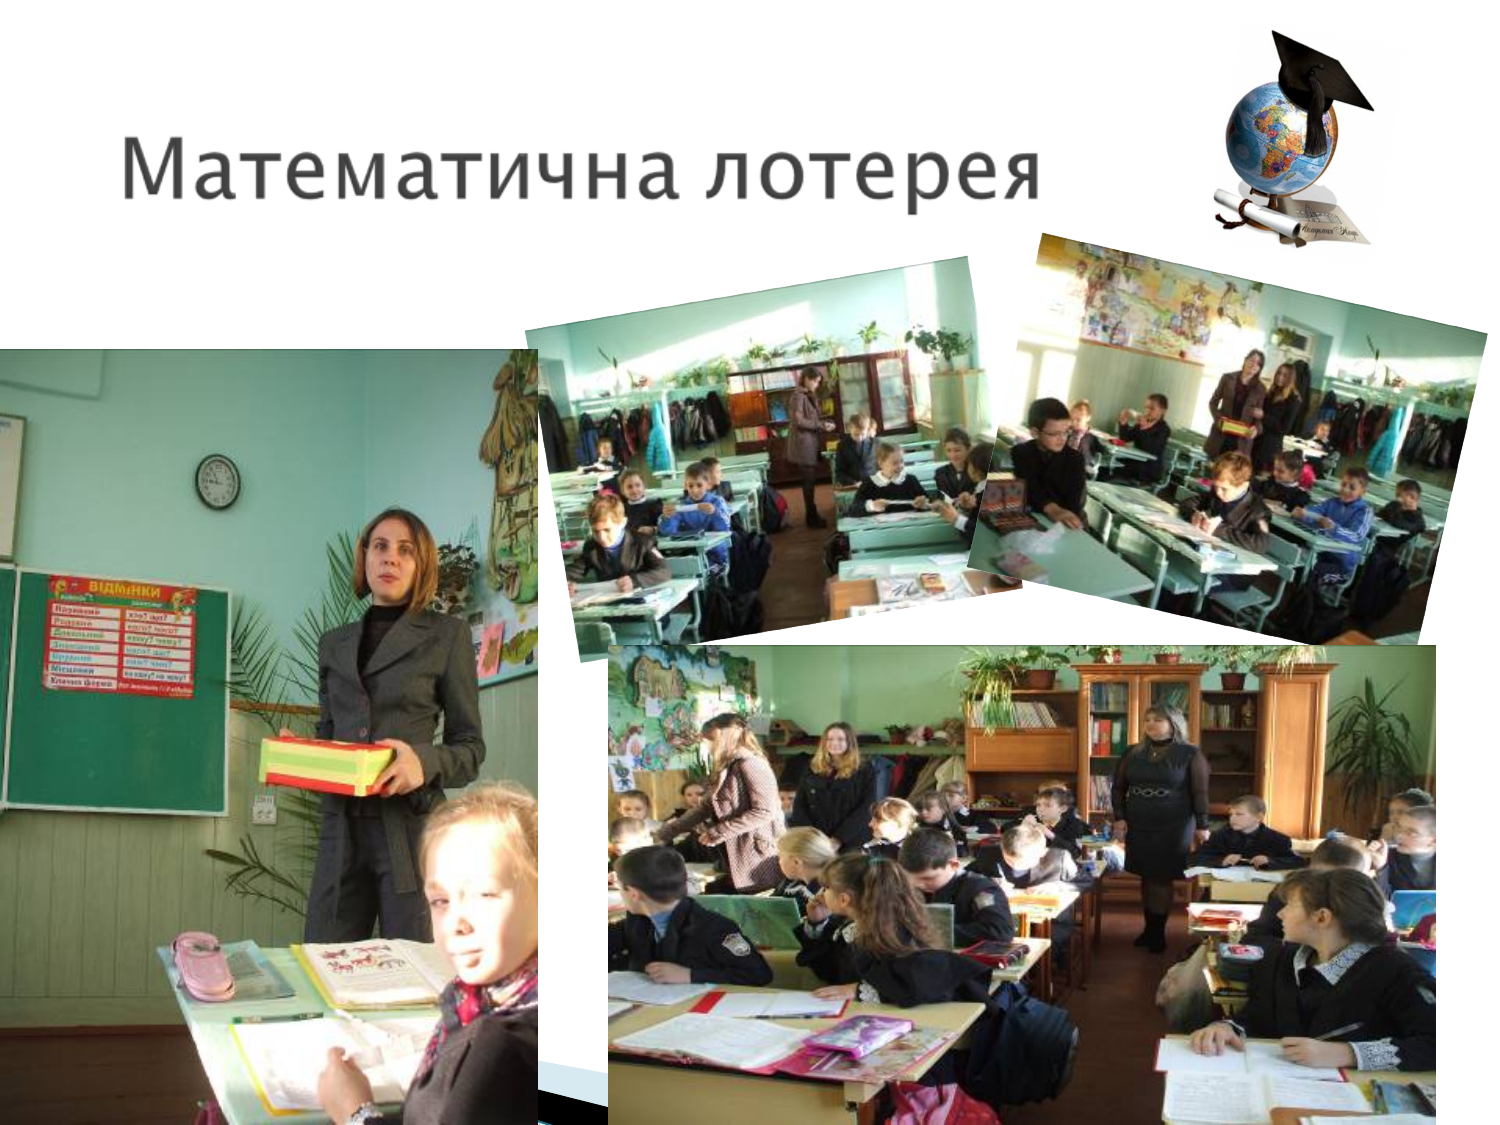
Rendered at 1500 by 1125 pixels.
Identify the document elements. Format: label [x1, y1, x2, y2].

title [63, 42, 1455, 315]
picture [1222, 19, 1392, 256]
picture [0, 278, 1487, 1125]
